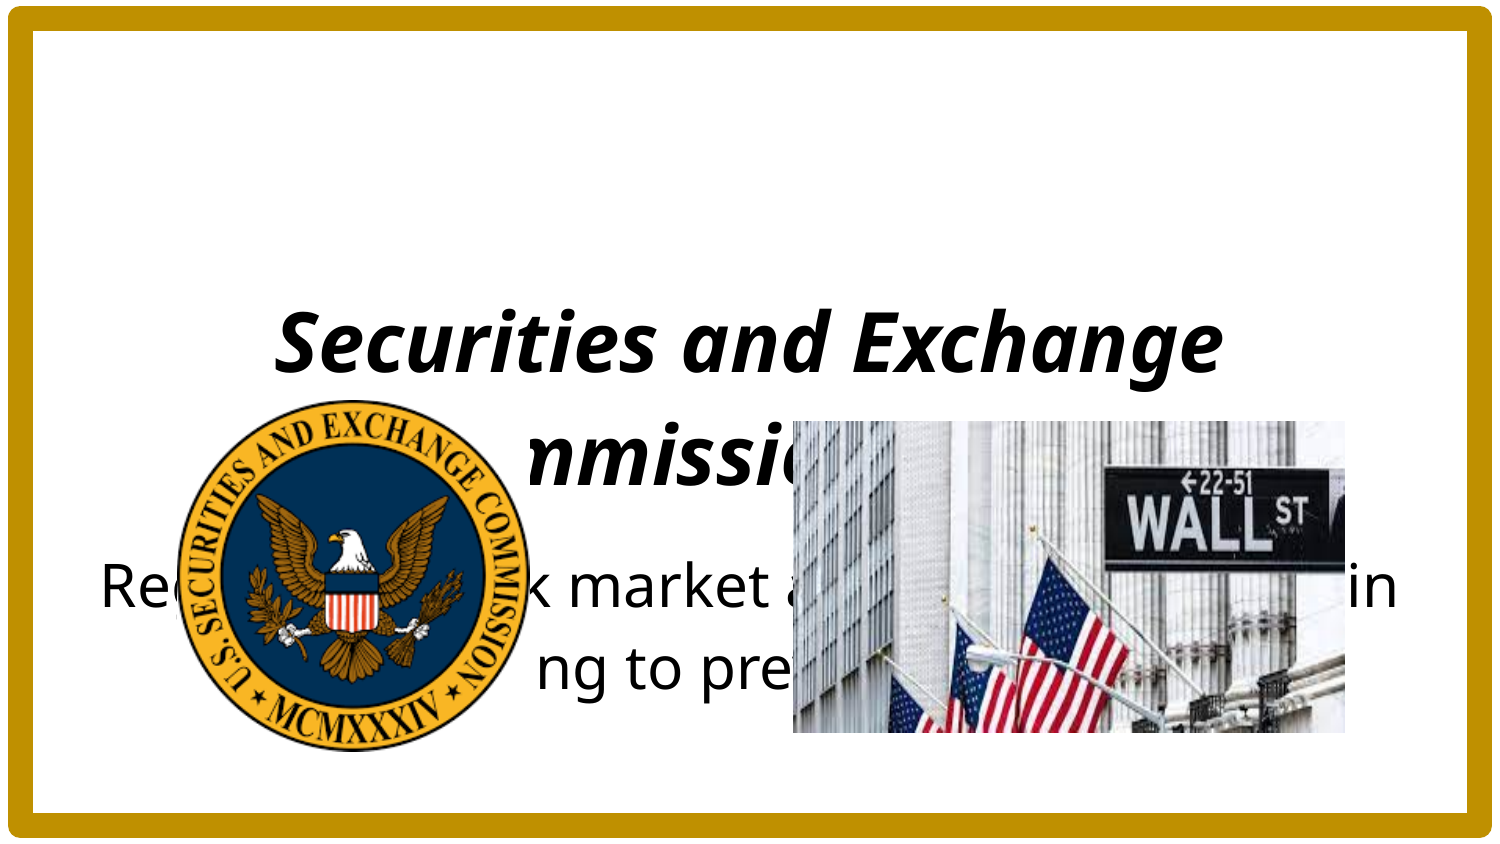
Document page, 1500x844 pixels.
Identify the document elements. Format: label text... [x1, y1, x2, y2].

picture [793, 421, 1346, 733]
title Securities and Exchange Commission (SEC) Regulated stock market and restricted margin buying to prevent fraud [20, 18, 1480, 826]
picture [177, 399, 530, 752]
